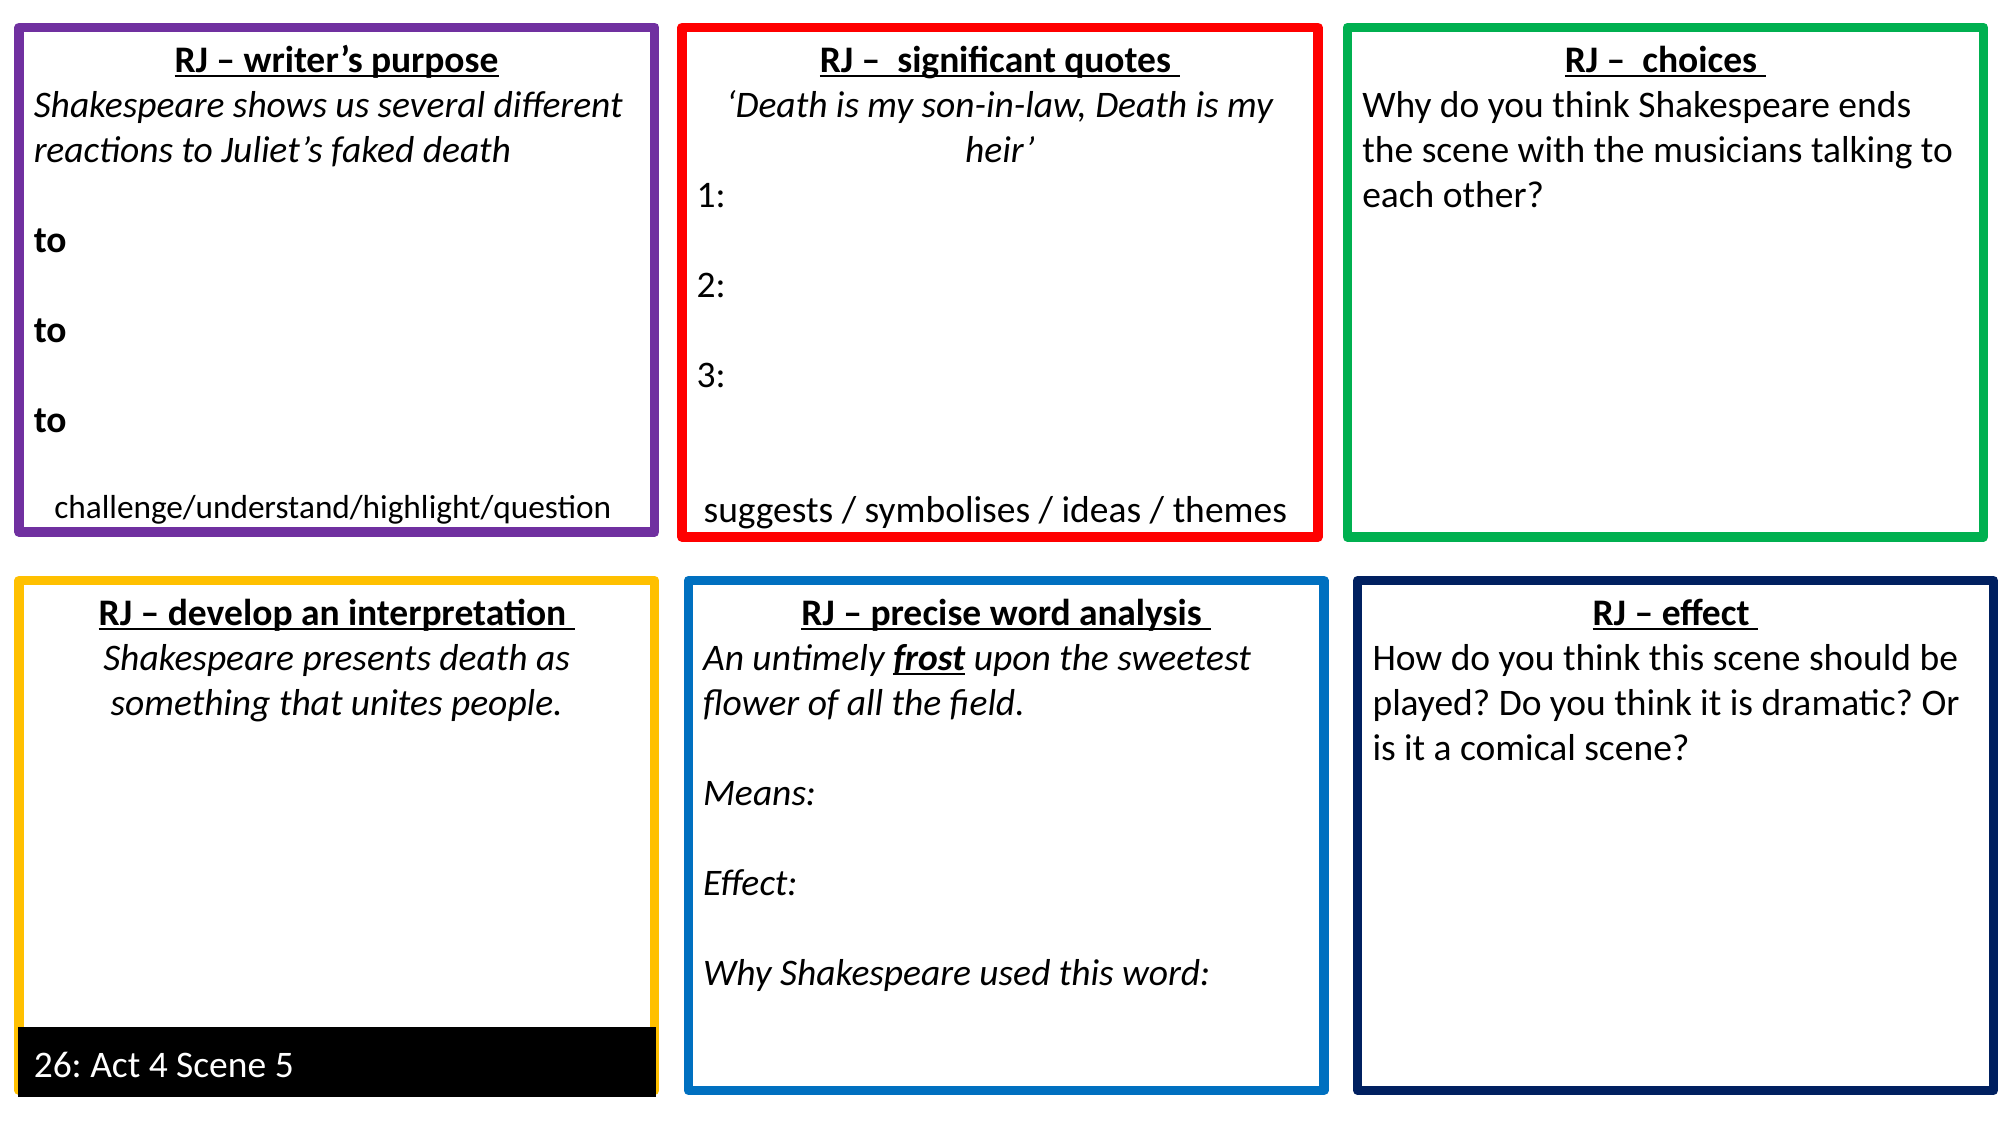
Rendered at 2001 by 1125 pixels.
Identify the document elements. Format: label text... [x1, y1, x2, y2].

text_box RJ – develop an interpretation Shakespeare presents death as something that unites people. [18, 580, 655, 1027]
text_box RJ – choices Why do you think Shakespeare ends the scene with the musicians talking to each other? [1347, 27, 1984, 538]
text_box RJ – effect How do you think this scene should be played? Do you think it is dramatic? Or is it a comical scene? [1357, 580, 1994, 1091]
text_box RJ – precise word analysis An untimely frost upon the sweetest flower of all the field. Means: Effect: Why Shakespeare used this word: [688, 580, 1325, 1091]
text_box 26: Act 4 Scene 5 [18, 1027, 656, 1097]
text_box RJ – writer’s purpose Shakespeare shows us several different reactions to Juliet’s faked death to to to challenge/understand/highlight/question [18, 27, 655, 533]
text_box RJ – significant quotes ‘Death is my son-in-law, Death is my heir’ 1: 2: 3: suggests / symbolises / ideas / themes [681, 27, 1318, 538]
